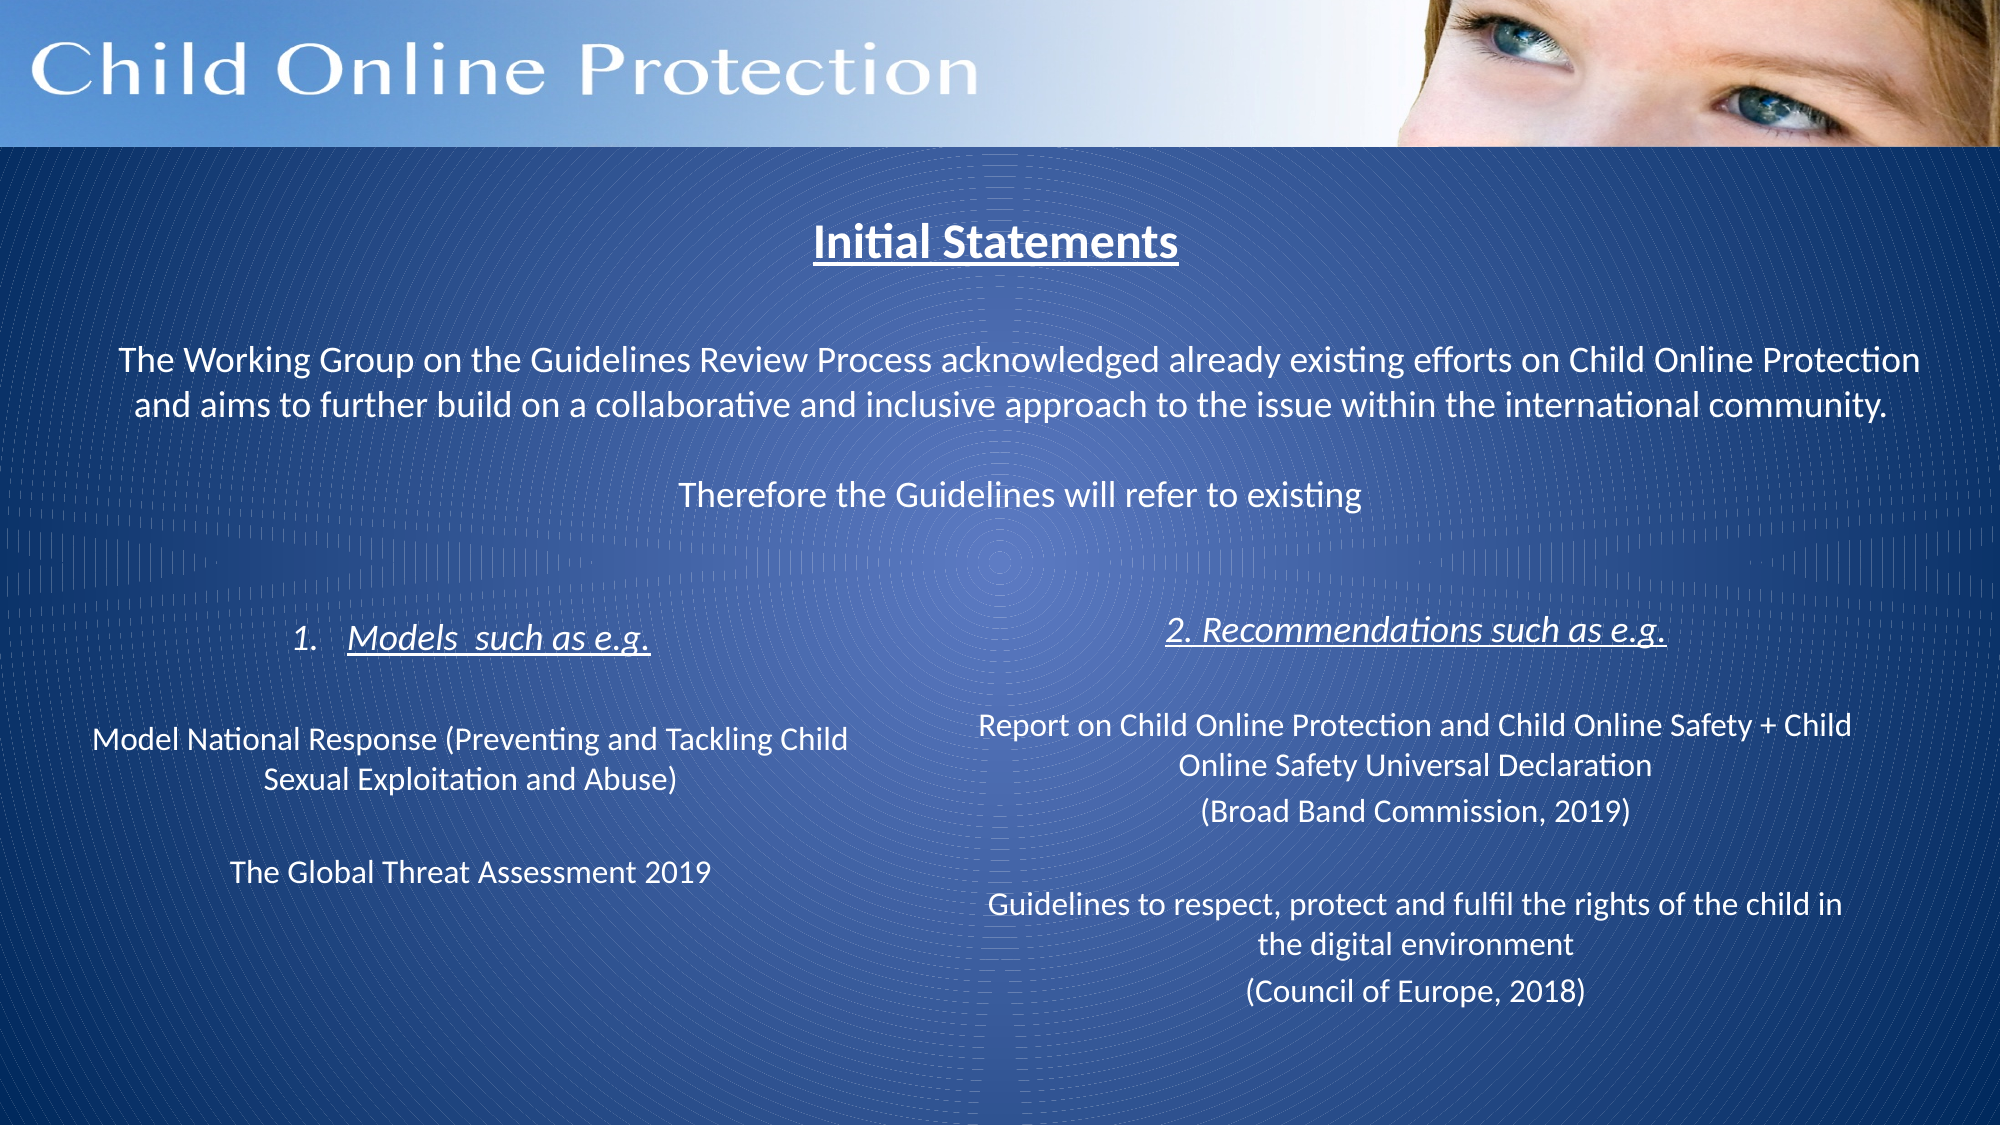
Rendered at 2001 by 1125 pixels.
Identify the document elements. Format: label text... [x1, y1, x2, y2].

list Models such as e.g. Model National Response (Preventing and Tackling Child Sexual Exploitation and Abuse) The Global Threat Assessment 2019 [75, 605, 867, 1000]
text_box The Working Group on the Guidelines Review Process acknowledged already existing efforts on Child Online Protection and aims to further build on a collaborative and inclusive approach to the issue within the international community. Therefore the Guidelines will refer to existing [86, 328, 1956, 523]
title Initial Statements [95, 186, 1896, 292]
text_box 2. Recommendations such as e.g. Report on Child Online Protection and Child Online Safety + Child Online Safety Universal Declaration (Broad Band Commission, 2019) Guidelines to respect, protect and fulfil the rights of the child in the digital environment (Council of Europe, 2018) [955, 597, 1877, 1056]
picture [0, 0, 2000, 147]
